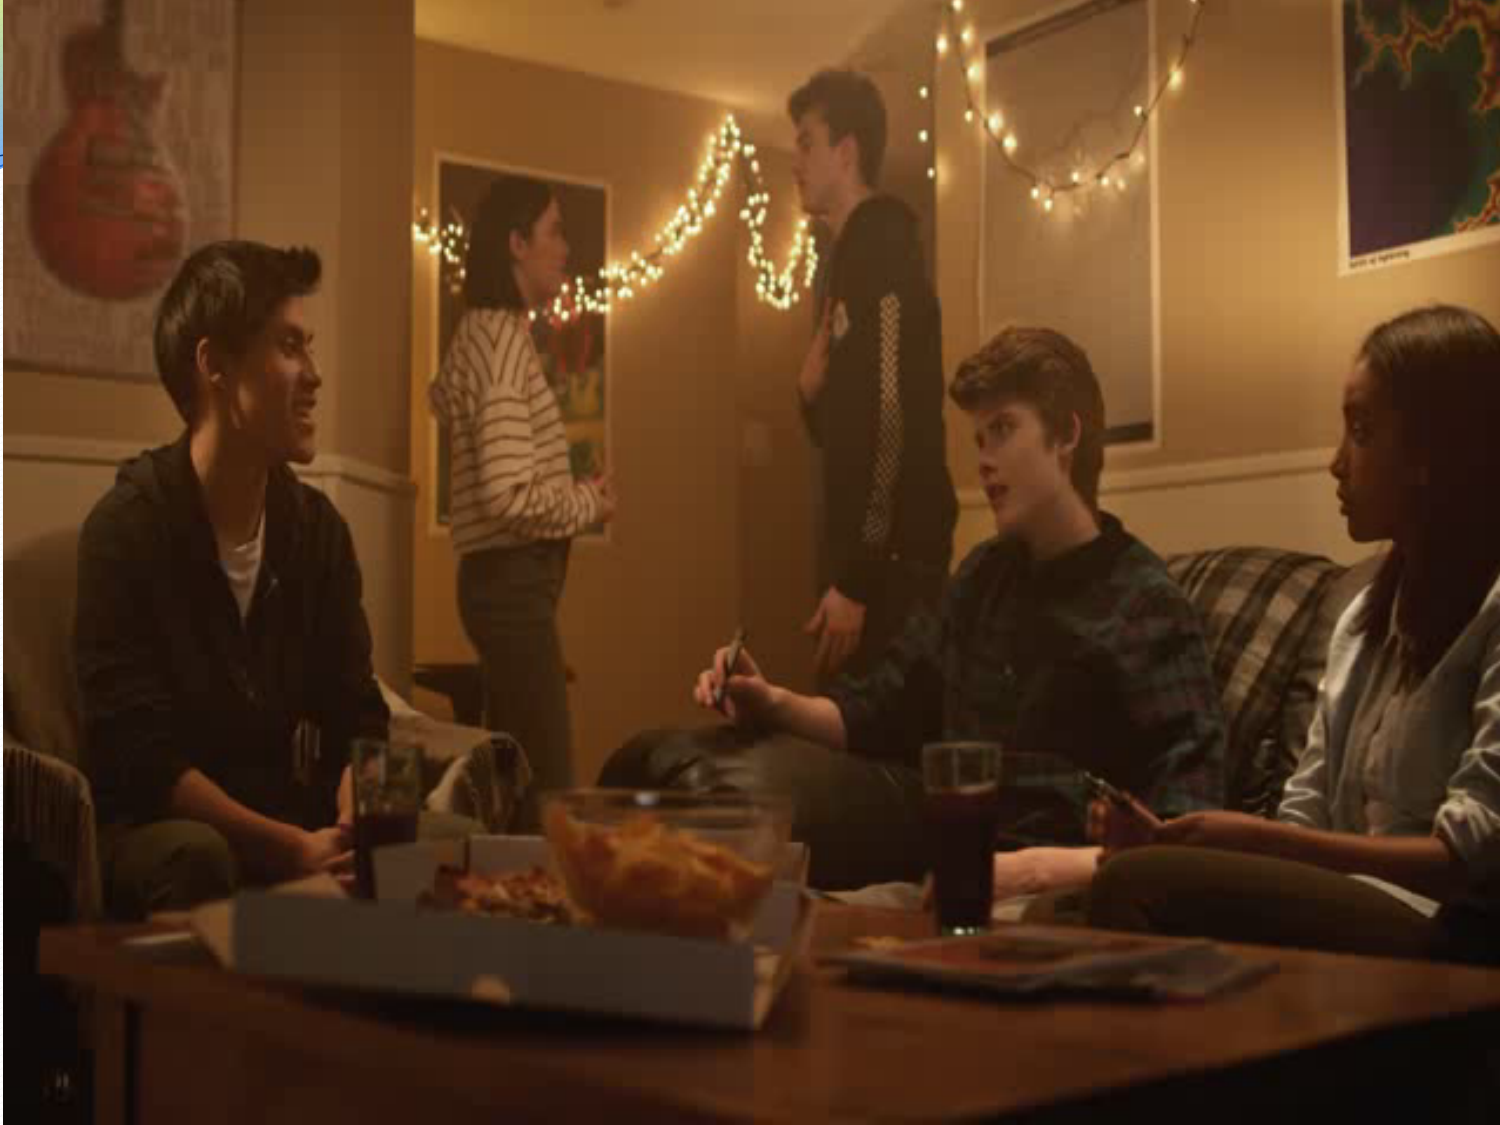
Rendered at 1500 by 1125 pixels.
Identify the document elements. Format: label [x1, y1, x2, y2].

text_box [7, 1, 1500, 1121]
